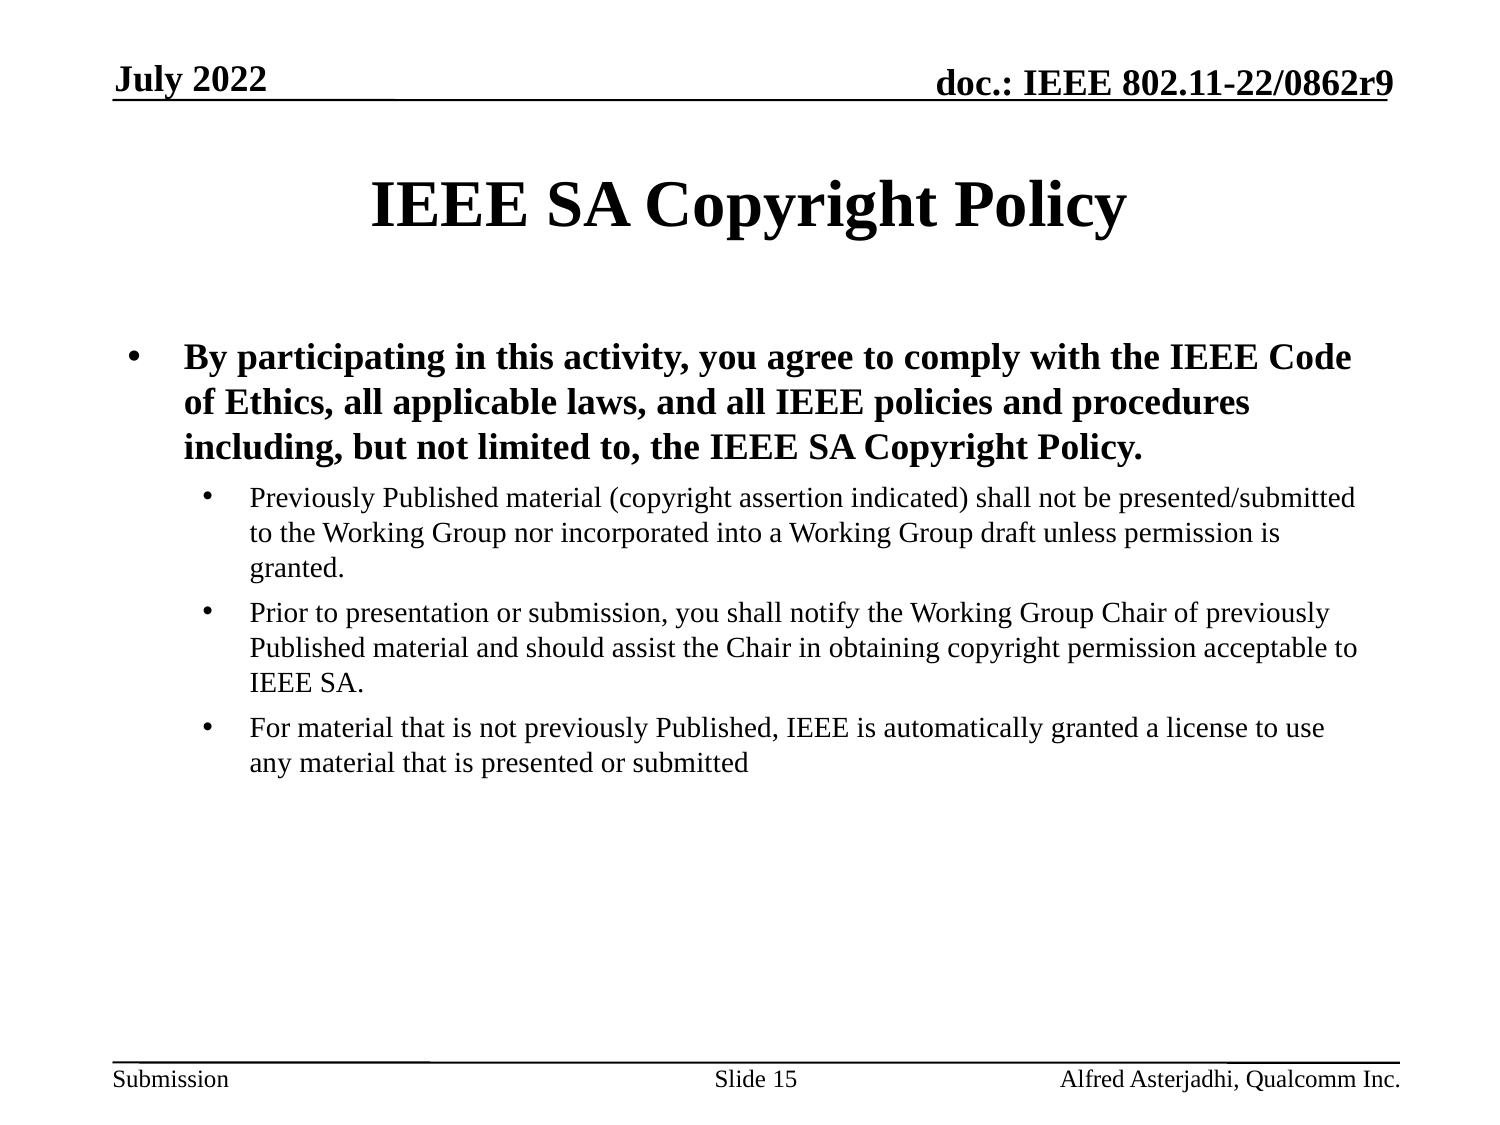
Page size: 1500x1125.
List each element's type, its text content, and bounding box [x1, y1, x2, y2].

list By participating in this activity, you agree to comply with the IEEE Code of Ethics, all applicable laws, and all IEEE policies and procedures including, but not limited to, the IEEE SA Copyright Policy. Previously Published material (copyright assertion indicated) shall not be presented/submitted to the Working Group nor incorporated into a Working Group draft unless permission is granted. Prior to presentation or submission, you shall notify the Working Group Chair of previously Published material and should assist the Chair in obtaining copyright permission acceptable to IEEE SA. For material that is not previously Published, IEEE is automatically granted a license to use any material that is presented or submitted [112, 324, 1388, 1000]
title IEEE SA Copyright Policy [112, 112, 1388, 288]
footer Alfred Asterjadhi, Qualcomm Inc. [878, 1061, 1402, 1093]
slide_number Slide 15 [712, 1061, 800, 1123]
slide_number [114, 54, 423, 100]
